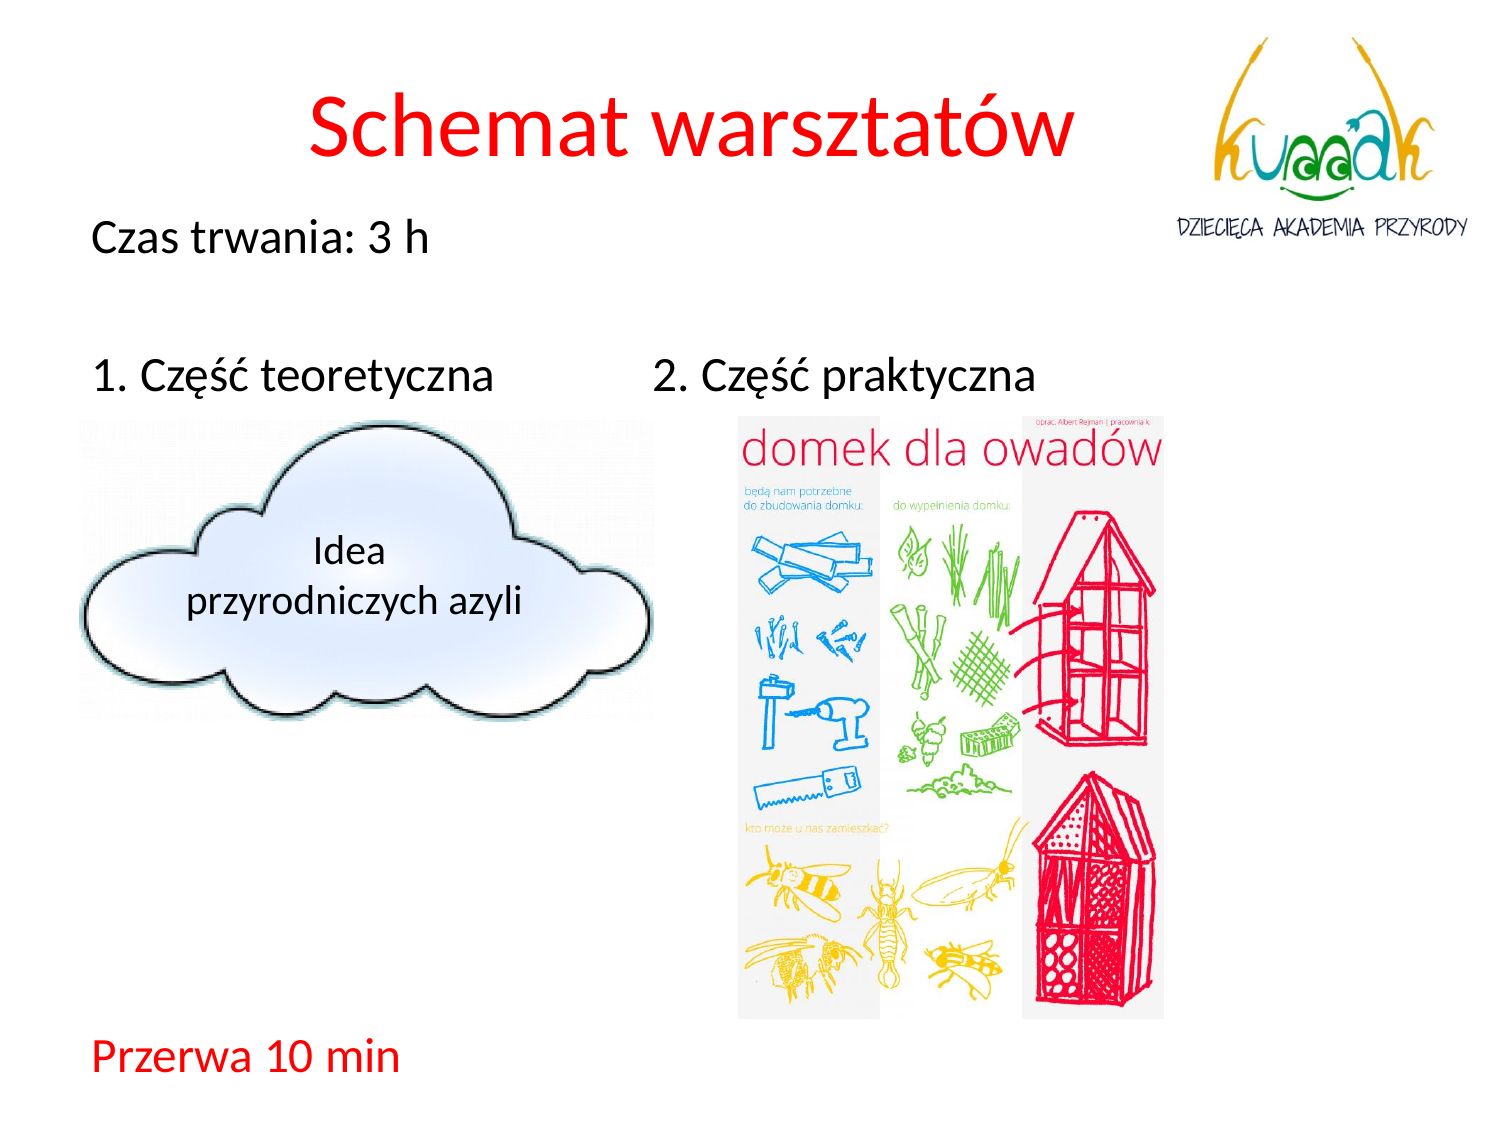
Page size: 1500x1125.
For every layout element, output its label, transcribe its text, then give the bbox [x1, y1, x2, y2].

picture [737, 416, 1164, 1019]
picture [1116, 0, 1500, 297]
list Czas trwania: 3 h 1. Część teoretyczna 2. Część praktyczna Przerwa 10 min [76, 196, 1427, 1094]
title Schemat warsztatów [17, 30, 1110, 209]
picture [79, 420, 654, 722]
